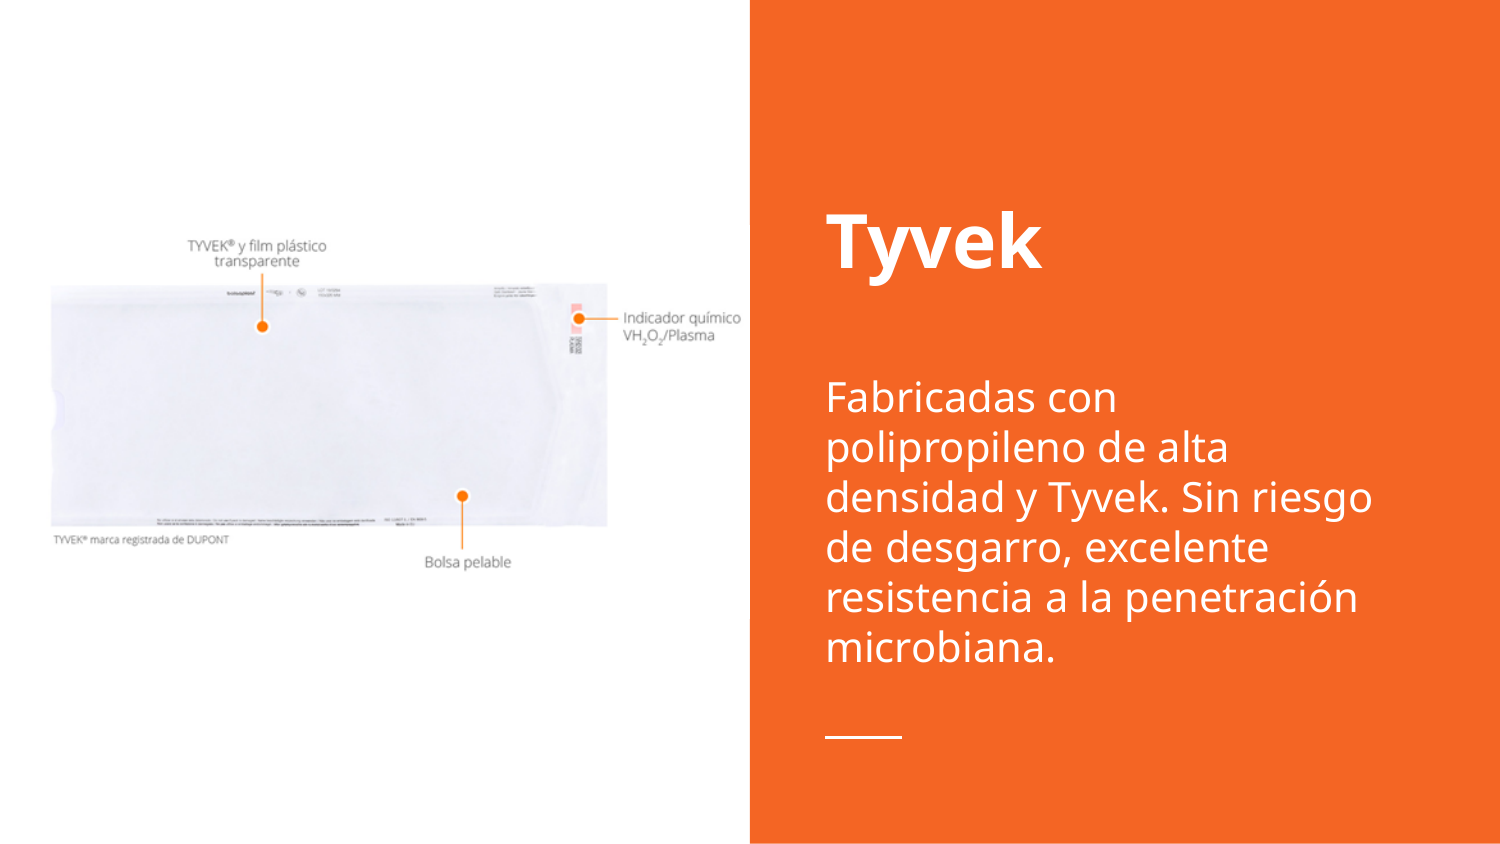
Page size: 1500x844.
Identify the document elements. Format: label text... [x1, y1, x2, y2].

text_box Fabricadas con polipropileno de alta densidad y Tyvek. Sin riesgo de desgarro, excelente resistencia a la penetración microbiana. [810, 355, 1395, 686]
list Tyvek [810, 152, 1097, 311]
picture [24, 225, 751, 619]
